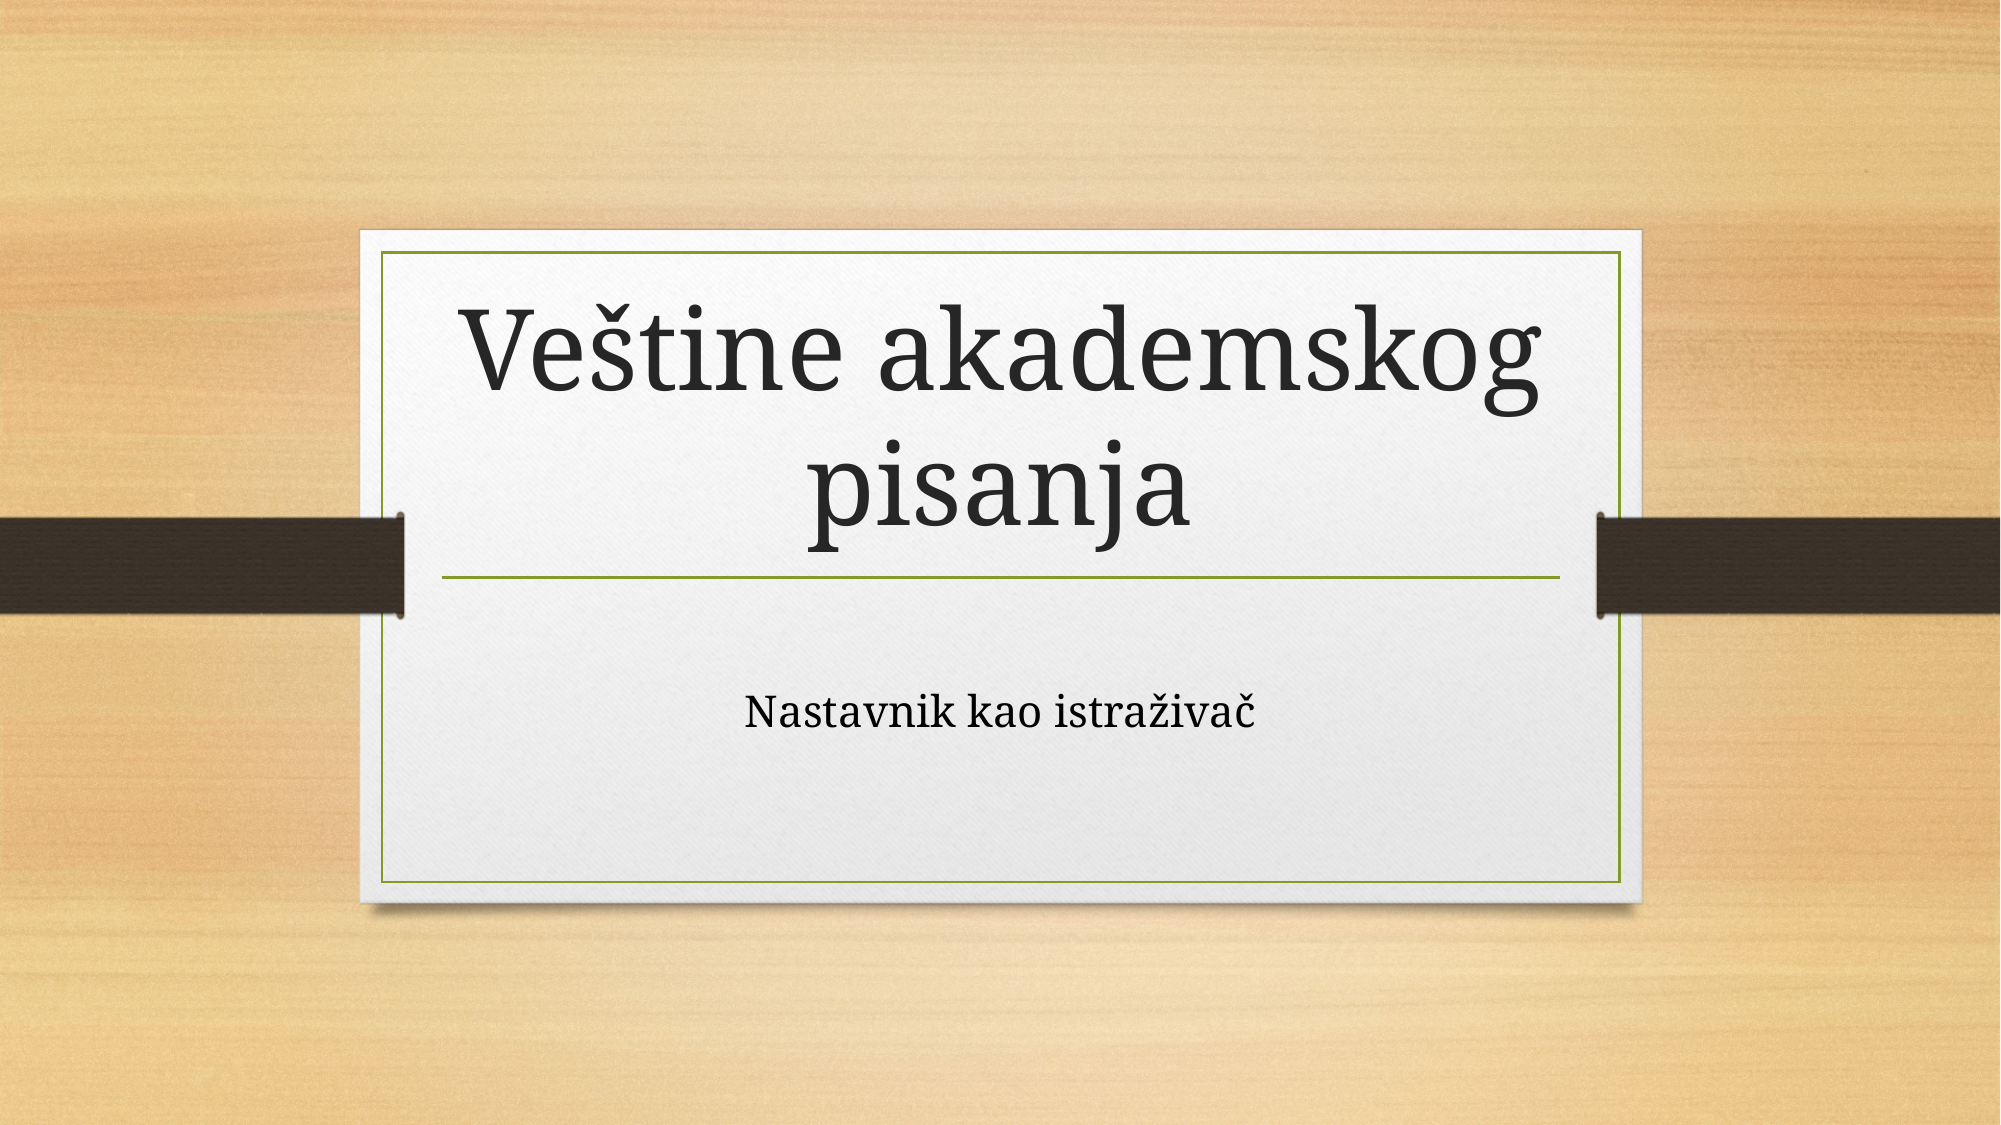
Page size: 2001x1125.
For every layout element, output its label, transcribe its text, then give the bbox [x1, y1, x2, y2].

picture [0, 0, 2001, 1125]
title Veštine akademskog pisanja [441, 306, 1560, 556]
subtitle Nastavnik kao istraživač [441, 676, 1560, 817]
